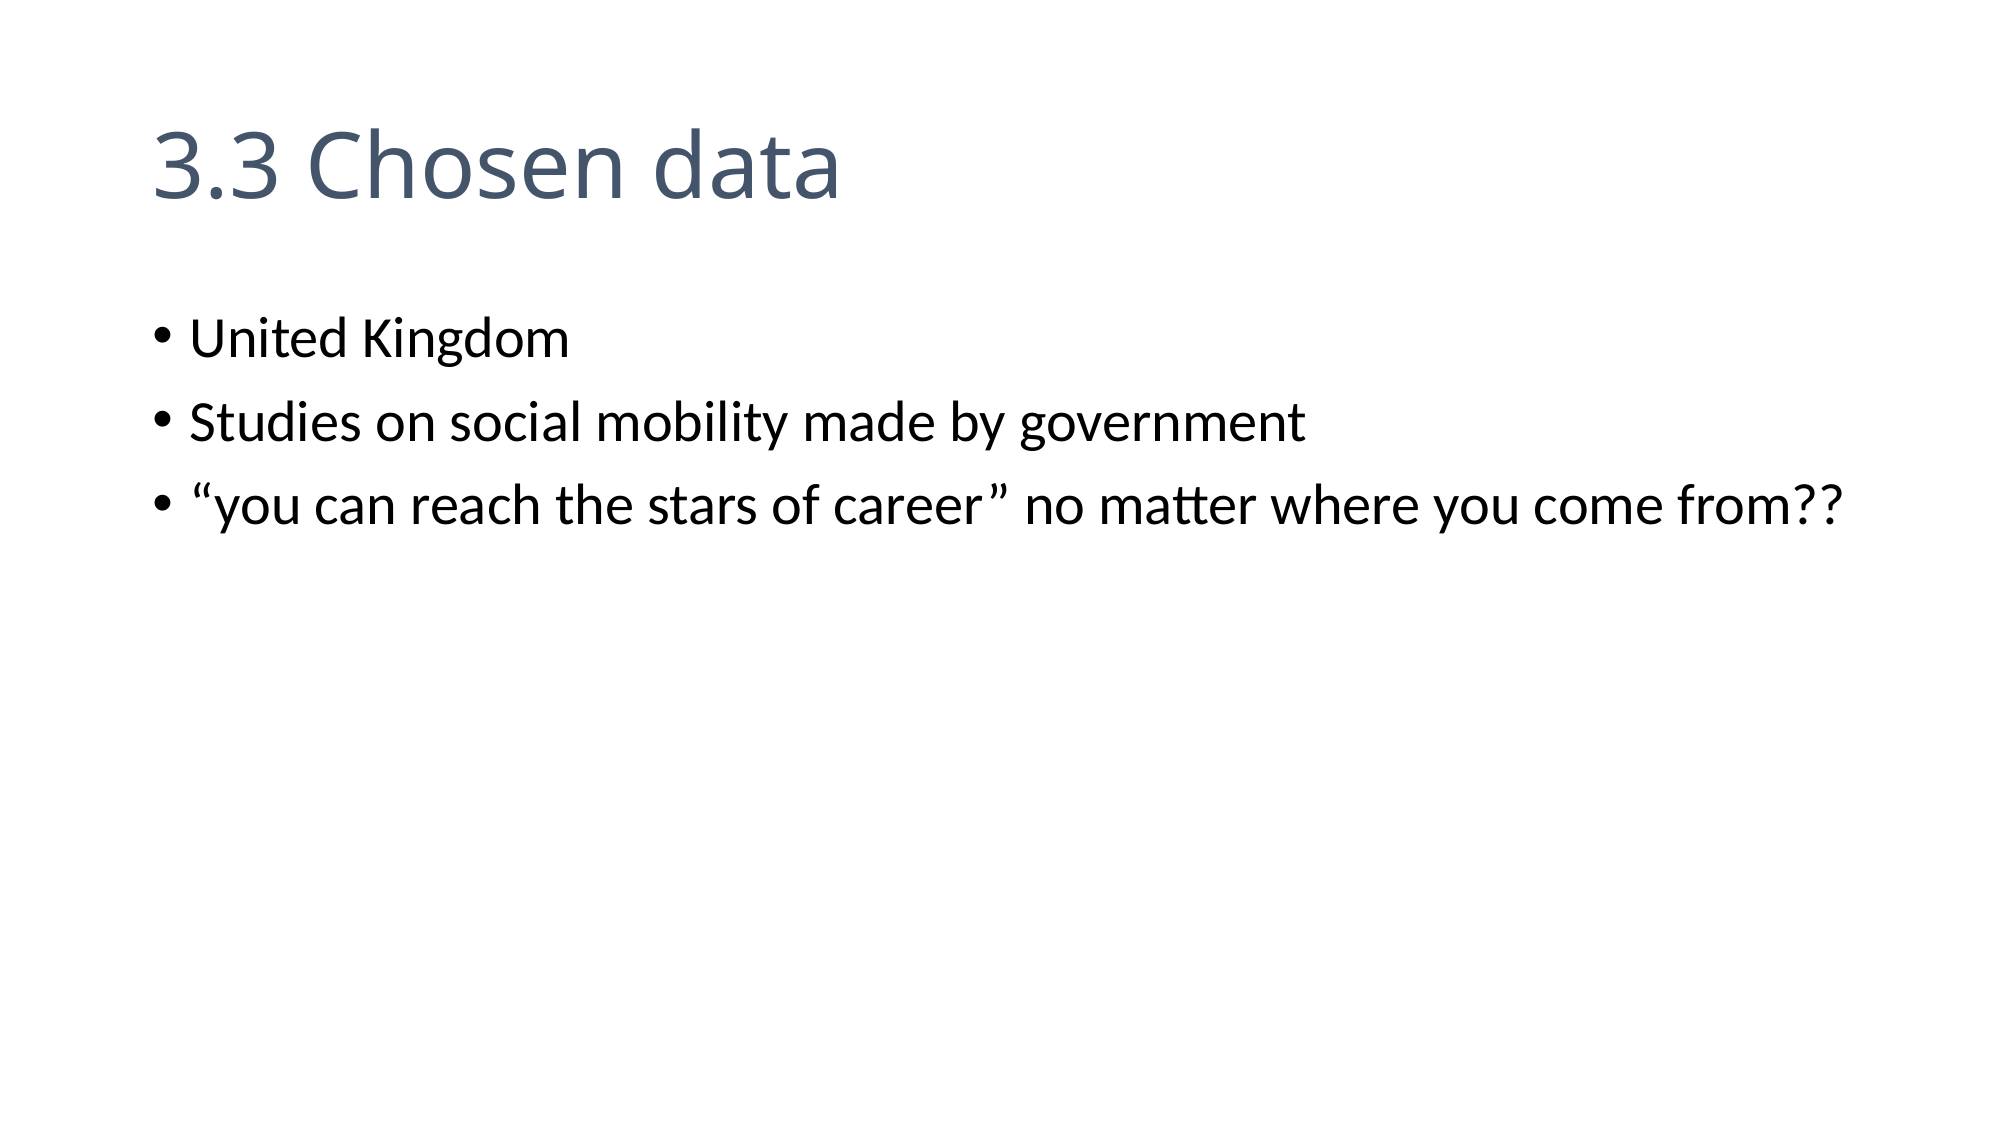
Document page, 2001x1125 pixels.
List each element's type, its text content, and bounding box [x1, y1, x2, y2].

list United Kingdom Studies on social mobility made by government “you can reach the stars of career” no matter where you come from?? [137, 299, 1863, 1014]
title 3.3 Chosen data [137, 59, 1863, 278]
